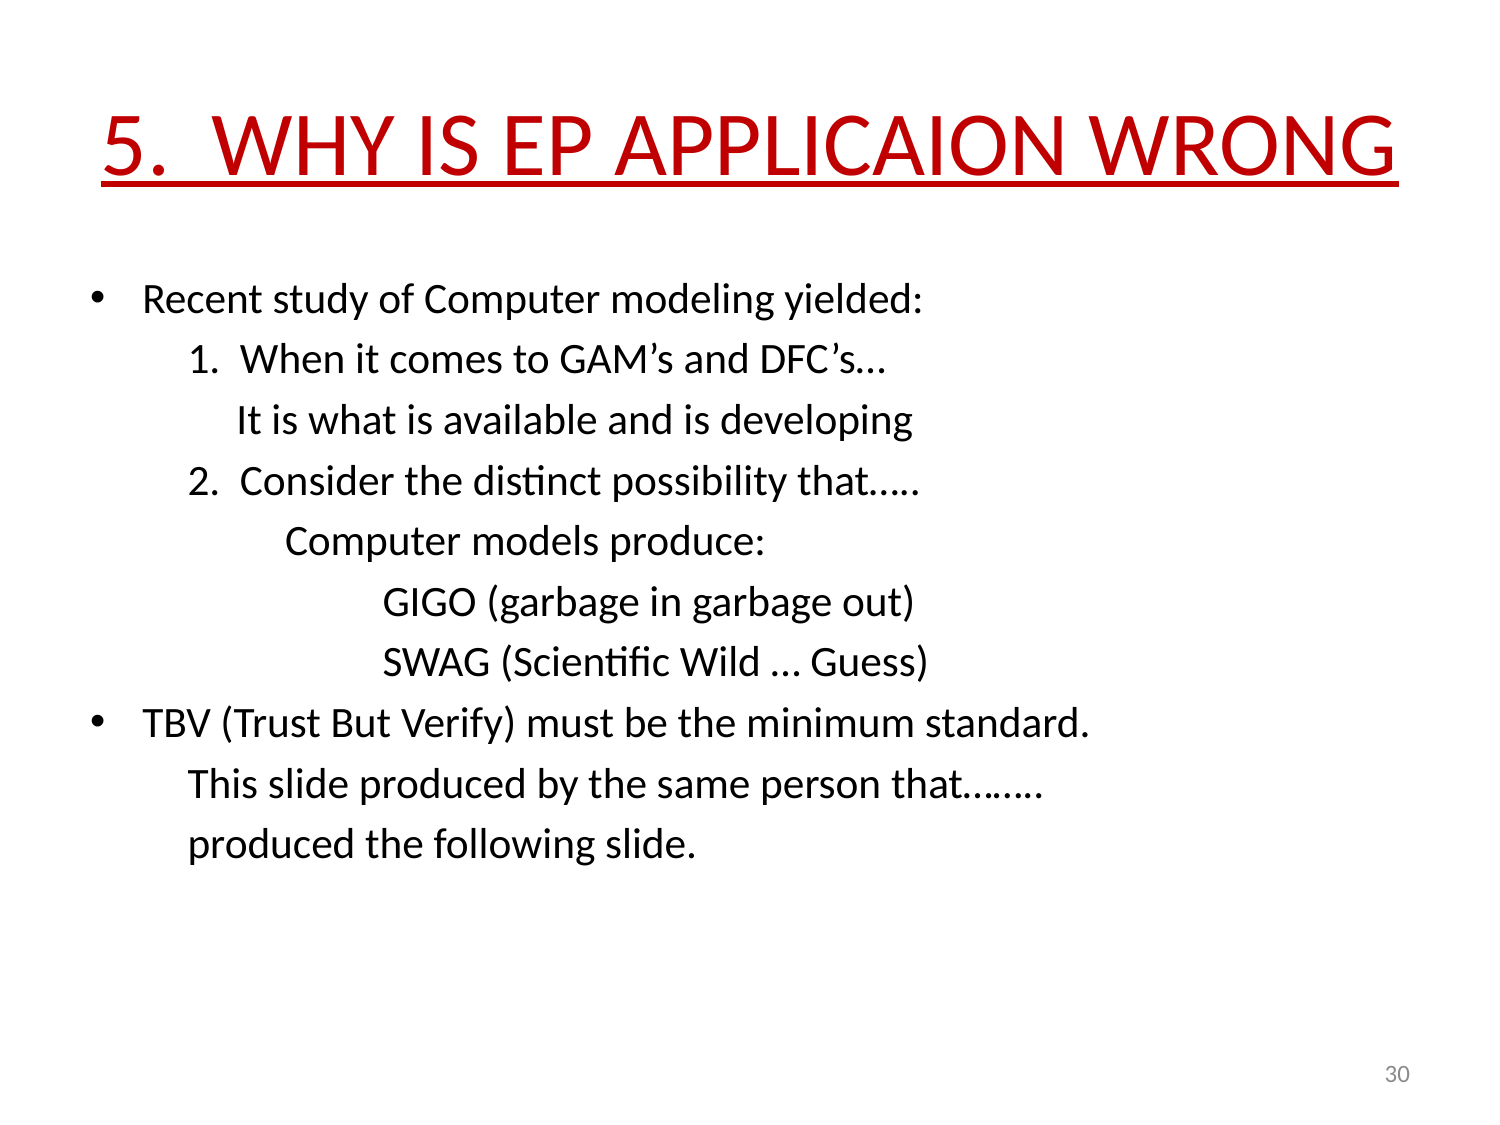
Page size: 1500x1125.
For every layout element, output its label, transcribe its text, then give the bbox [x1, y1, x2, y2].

slide_number 30 [1074, 1042, 1425, 1103]
title 5. WHY IS EP APPLICAION WRONG [75, 45, 1425, 233]
list Recent study of Computer modeling yielded: 1. When it comes to GAM’s and DFC’s… It is what is available and is developing 2. Consider the distinct possibility that….. Computer models produce: GIGO (garbage in garbage out) SWAG (Scientific Wild … Guess) TBV (Trust But Verify) must be the minimum standard. This slide produced by the same person that…….. produced the following slide. [75, 262, 1425, 1005]
